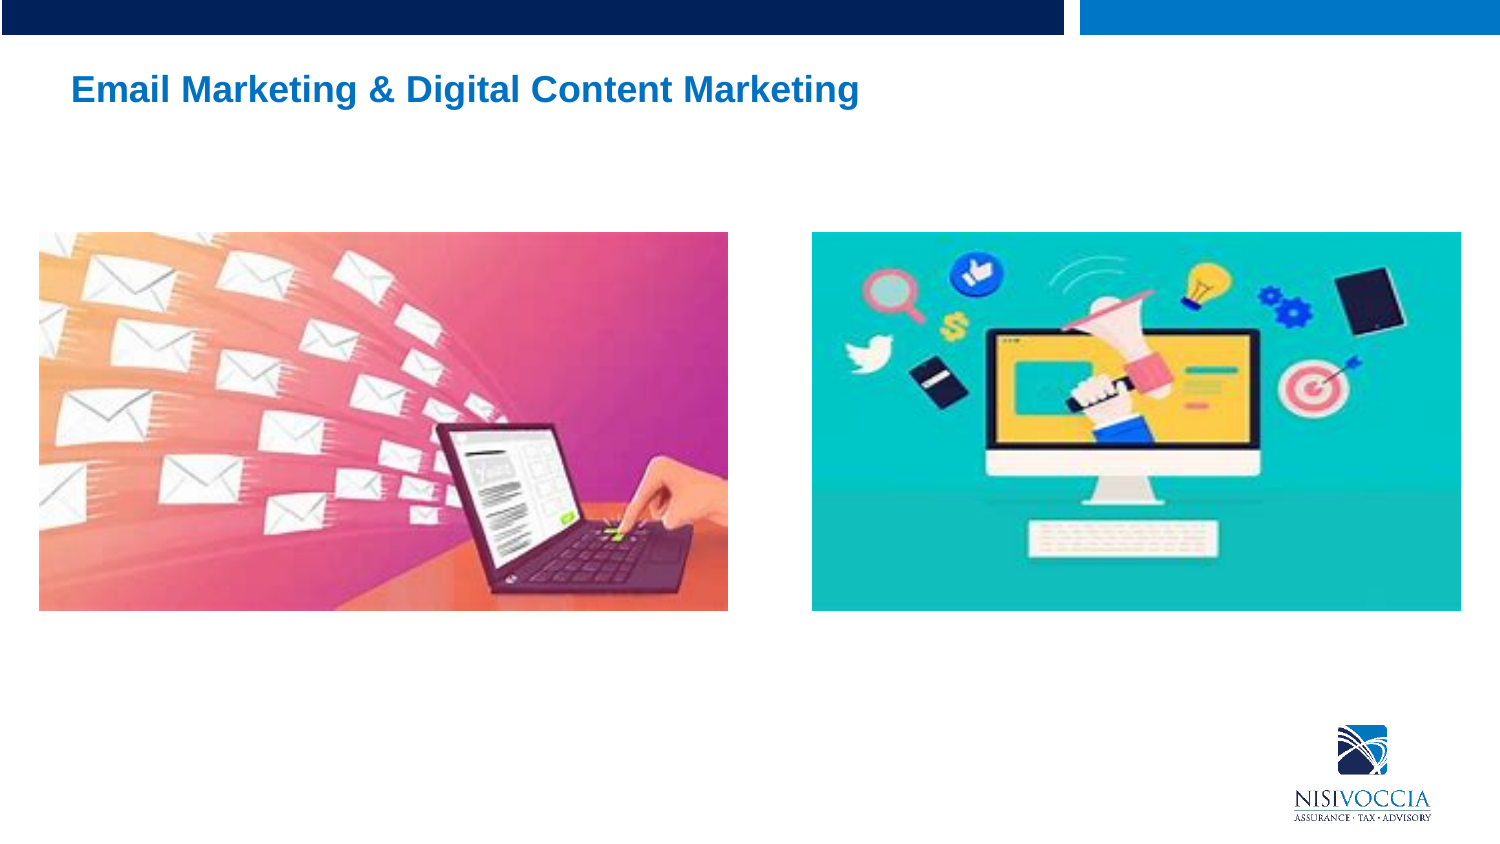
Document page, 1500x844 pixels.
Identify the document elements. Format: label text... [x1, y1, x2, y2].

title Email Marketing & Digital Content Marketing [70, 69, 1431, 175]
picture [812, 232, 1461, 612]
picture [1294, 725, 1431, 821]
picture [39, 232, 728, 612]
